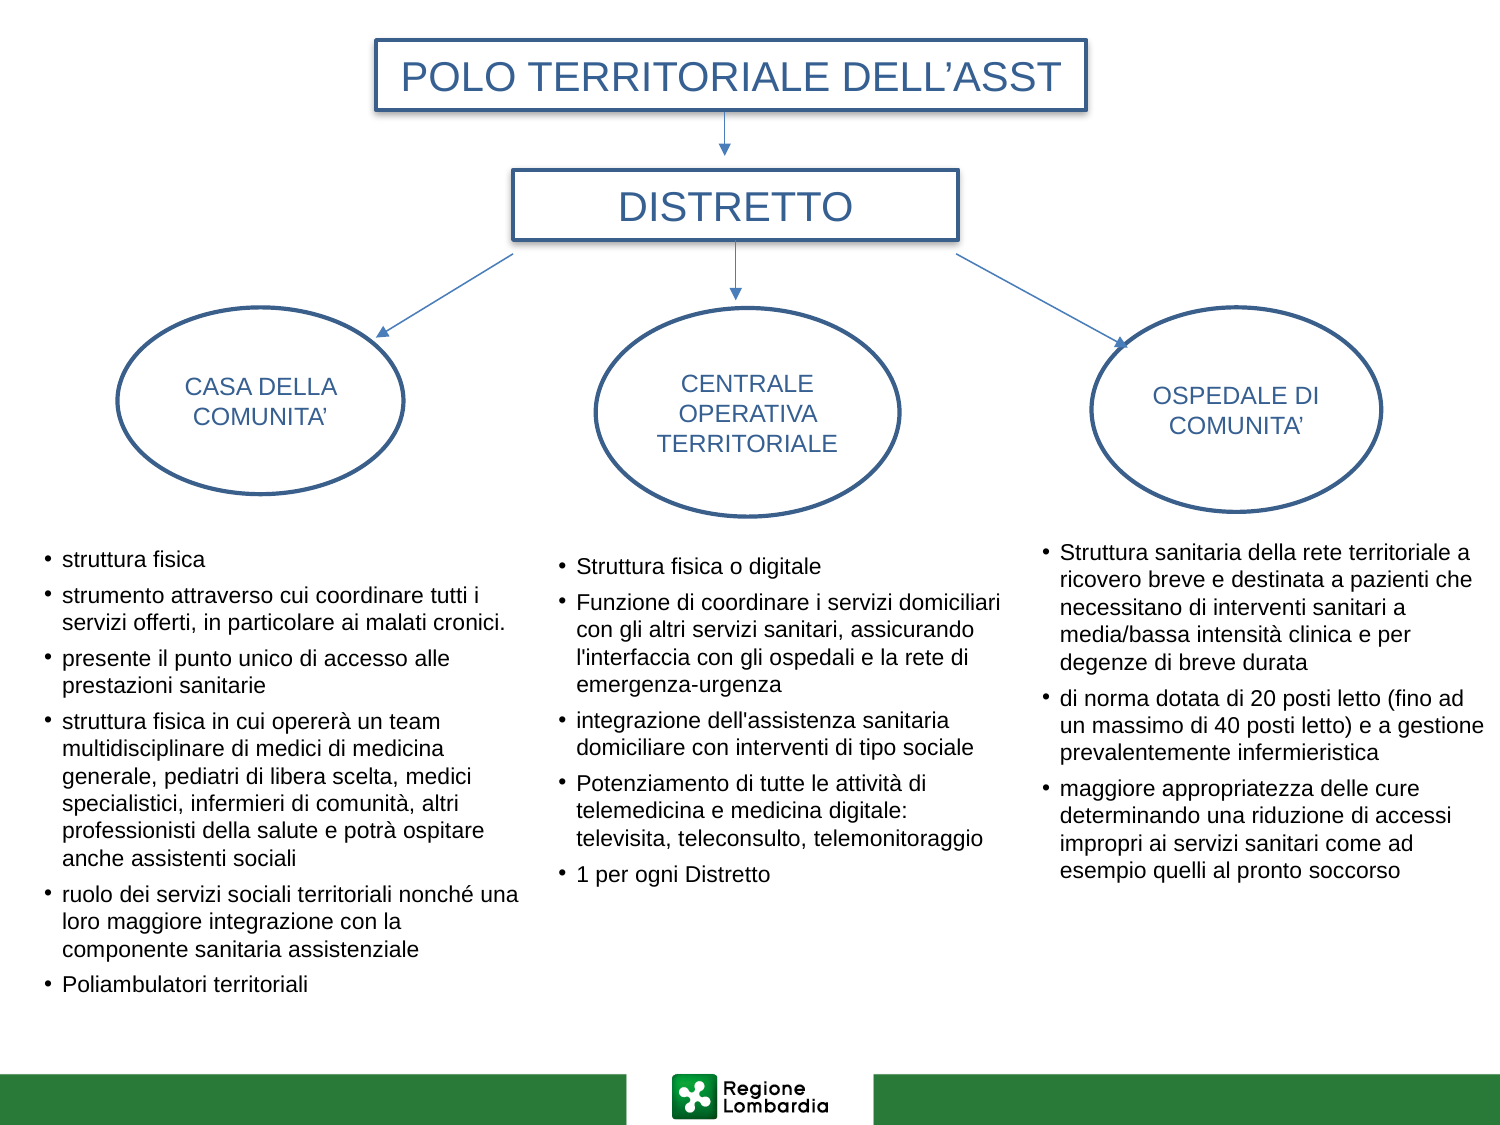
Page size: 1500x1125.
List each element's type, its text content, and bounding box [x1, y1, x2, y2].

text_box [955, 253, 1128, 348]
text_box CENTRALE OPERATIVA TERRITORIALE [593, 305, 902, 519]
text_box POLO TERRITORIALE DELL’ASST [374, 38, 1088, 112]
text_box Struttura sanitaria della rete territoriale a ricovero breve e destinata a pazienti che necessitano di interventi sanitari a media/bassa intensità clinica e per degenze di breve durata di norma dotata di 20 posti letto (fino ad un massimo di 40 posti letto) e a gestione prevalentemente infermieristica maggiore appropriatezza delle cure determinando una riduzione di accessi impropri ai servizi sanitari come ad esempio quelli al pronto soccorso [1027, 530, 1500, 971]
text_box [375, 253, 514, 338]
text_box Struttura fisica o digitale Funzione di coordinare i servizi domiciliari con gli altri servizi sanitari, assicurando l'interfaccia con gli ospedali e la rete di emergenza-urgenza integrazione dell'assistenza sanitaria domiciliare con interventi di tipo sociale Potenziamento di tutte le attività di telemedicina e medicina digitale: televisita, teleconsulto, telemonitoraggio 1 per ogni Distretto [543, 544, 1019, 985]
text_box DISTRETTO [511, 168, 960, 242]
text_box CASA DELLA COMUNITA’ [115, 305, 406, 497]
text_box struttura fisica strumento attraverso cui coordinare tutti i servizi offerti, in particolare ai malati cronici. presente il punto unico di accesso alle prestazioni sanitarie struttura fisica in cui opererà un team multidisciplinare di medici di medicina generale, pediatri di libera scelta, medici specialistici, infermieri di comunità, altri professionisti della salute e potrà ospitare anche assistenti sociali ruolo dei servizi sociali territoriali nonché una loro maggiore integrazione con la componente sanitaria assistenziale Poliambulatori territoriali [29, 537, 536, 978]
text_box OSPEDALE DI COMUNITA’ [1089, 305, 1384, 514]
picture [0, 0, 1500, 1125]
